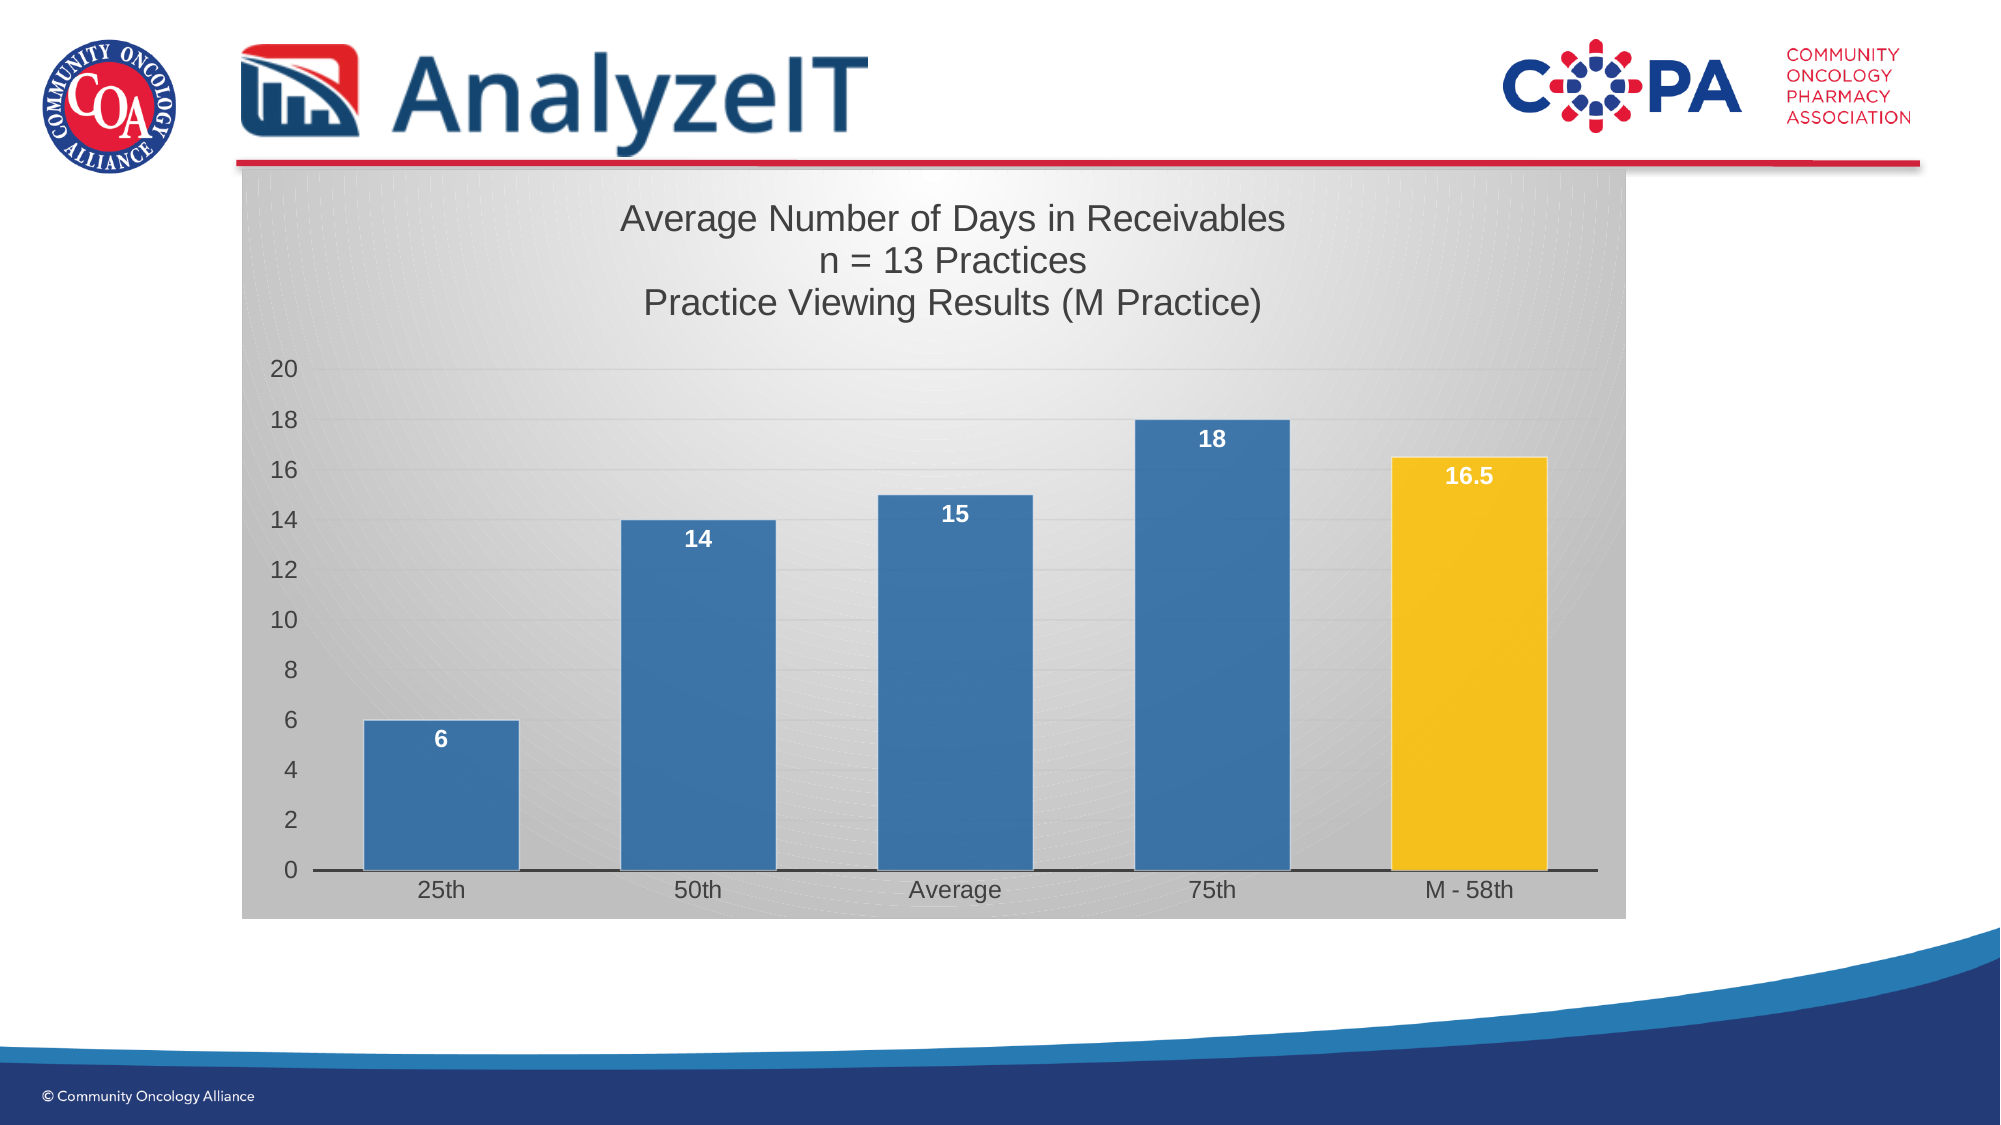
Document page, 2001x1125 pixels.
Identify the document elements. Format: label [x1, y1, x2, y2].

chart [241, 168, 1627, 919]
picture [0, 0, 2000, 1125]
